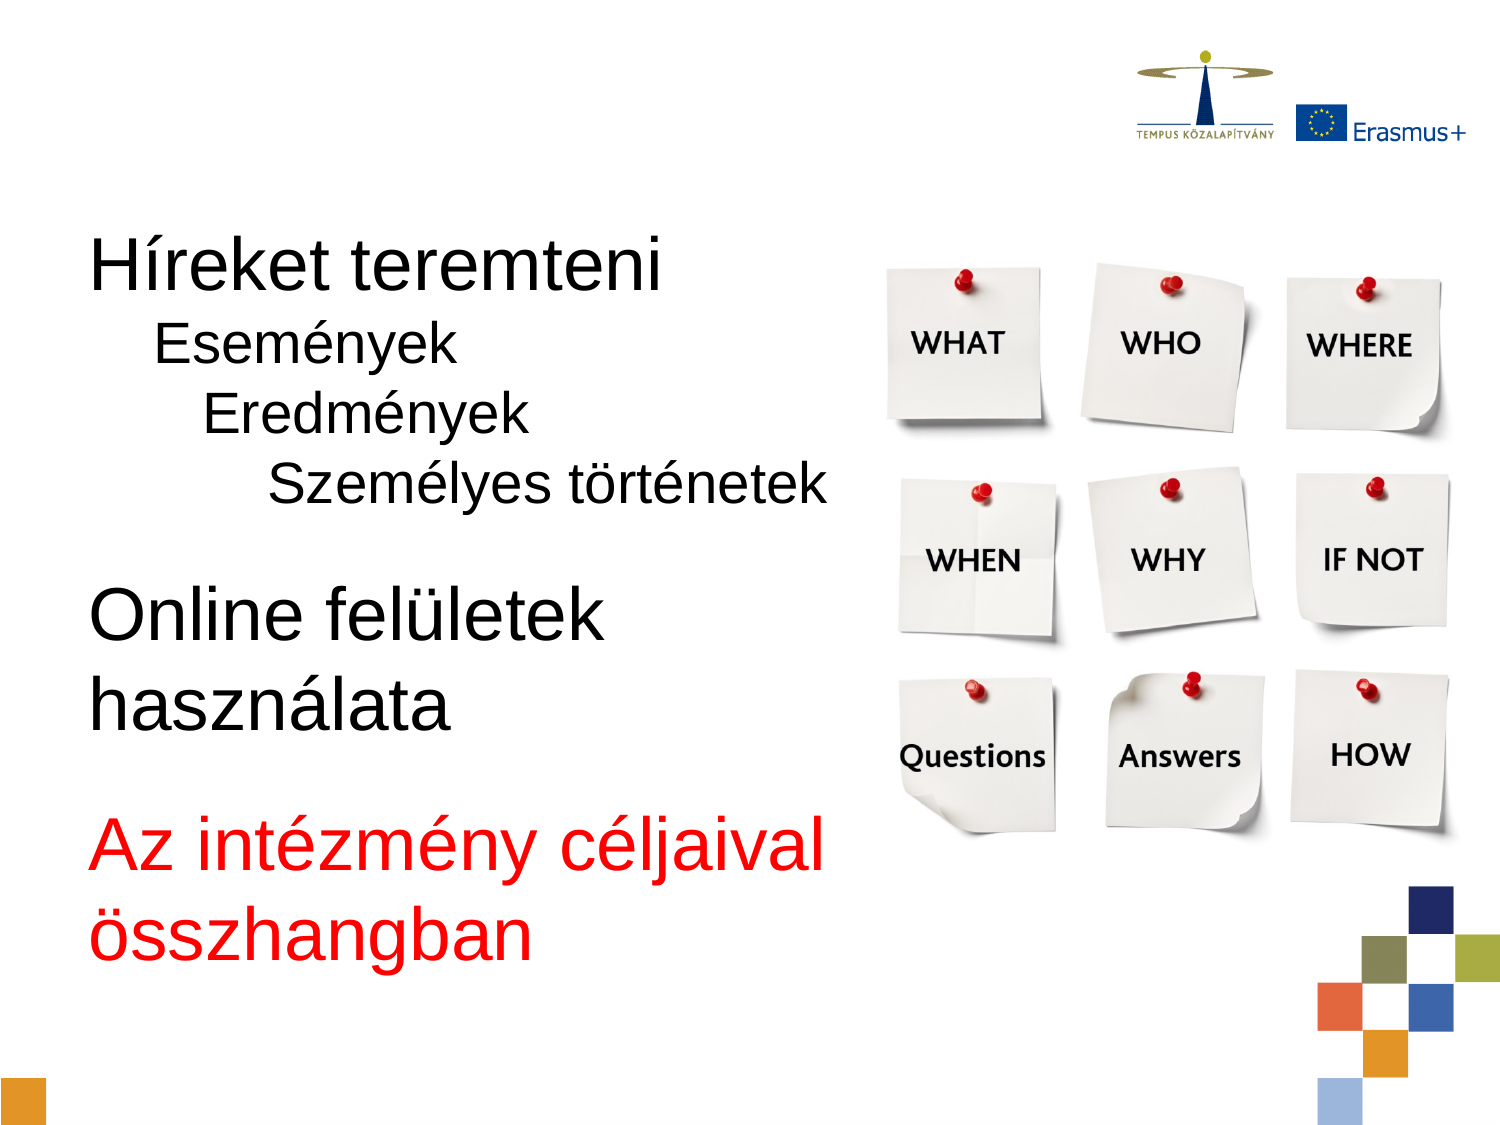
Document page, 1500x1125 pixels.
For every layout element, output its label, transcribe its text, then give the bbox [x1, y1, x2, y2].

picture [0, 0, 1500, 1125]
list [867, 243, 1470, 858]
text_box Híreket teremteni Események Eredmények Személyes történetek Online felületek használata Az intézmény céljaival összhangban [73, 208, 877, 983]
